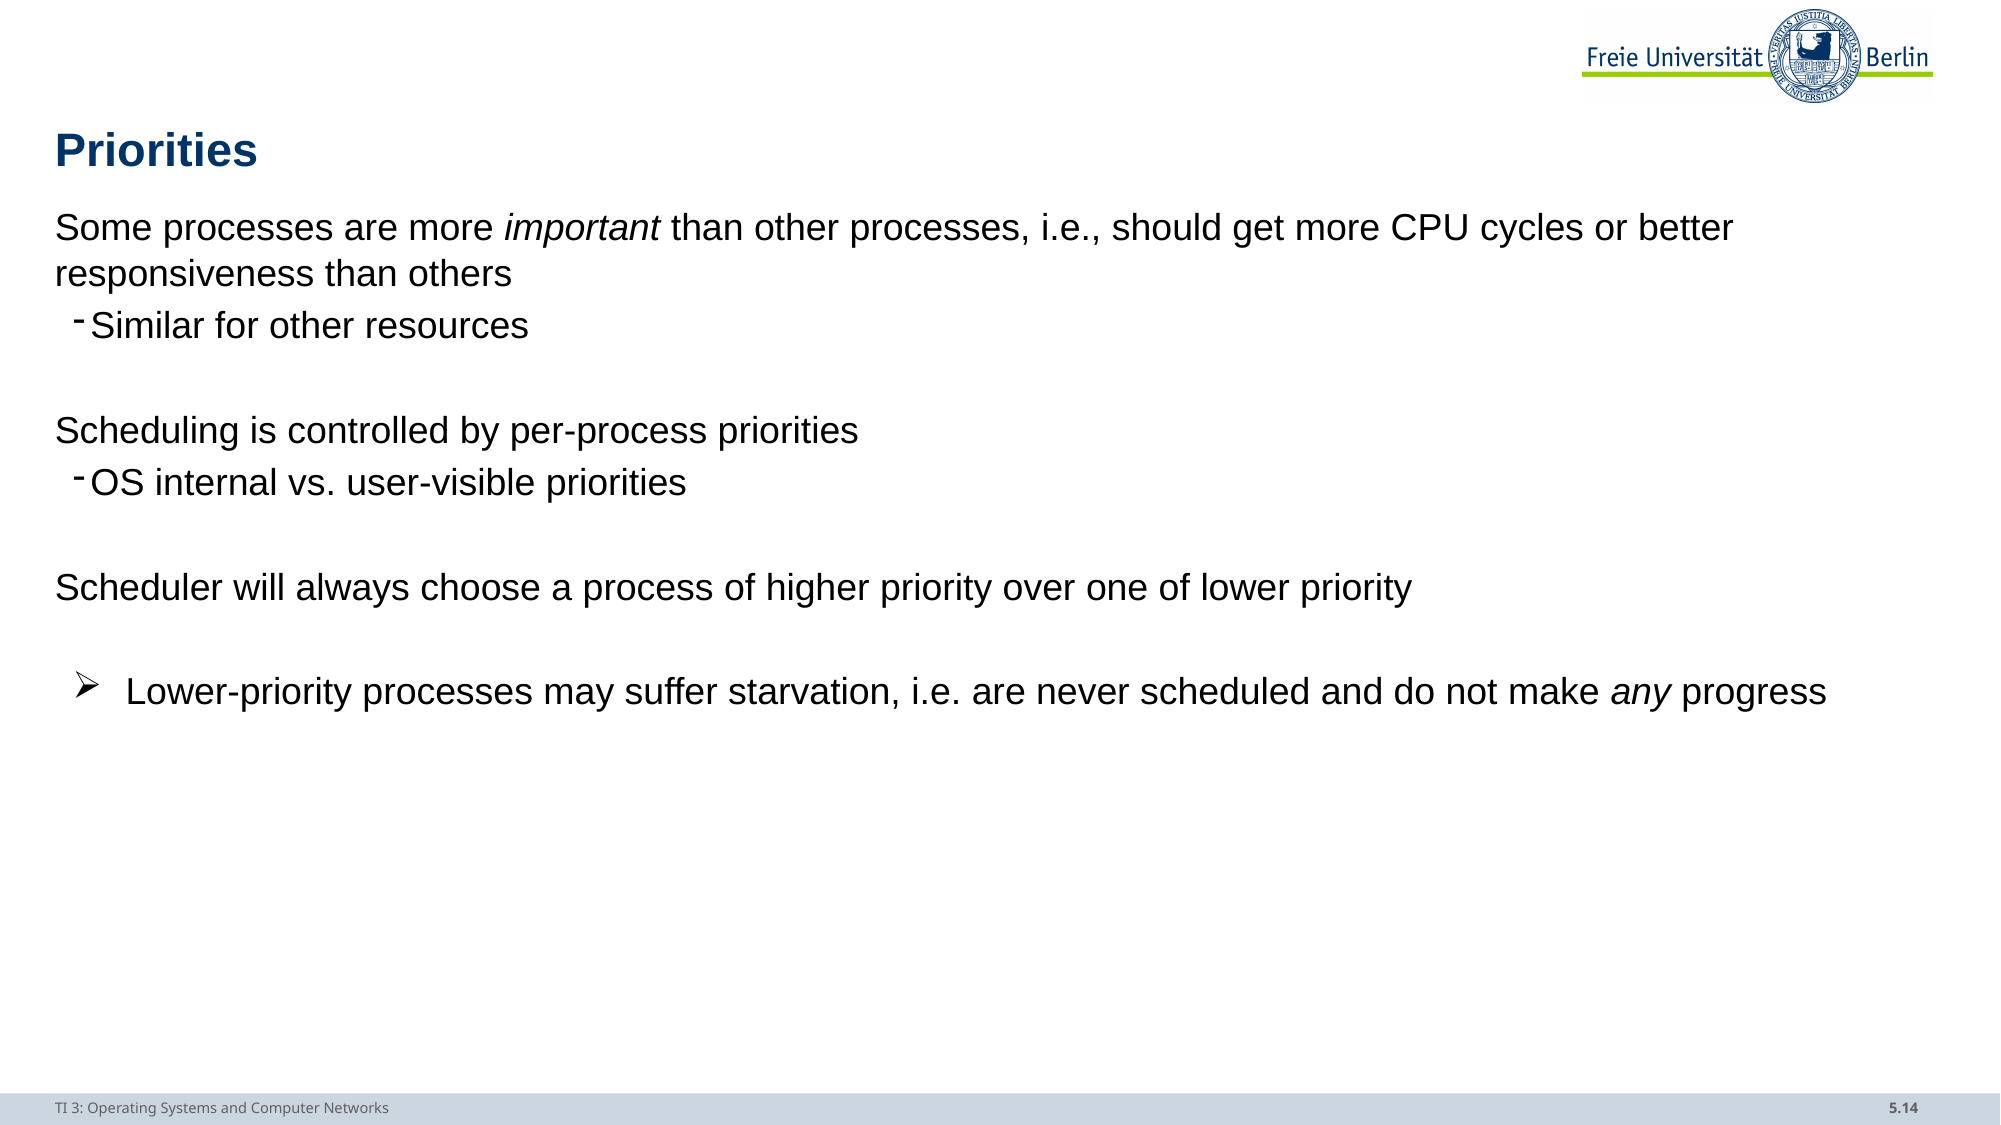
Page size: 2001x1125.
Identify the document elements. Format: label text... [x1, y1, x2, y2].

footer TI 3: Operating Systems and Computer Networks [54, 1091, 1363, 1125]
picture [1582, 9, 1933, 103]
list Some processes are more important than other processes, i.e., should get more CPU cycles or better responsiveness than others Similar for other resources Scheduling is controlled by per-process priorities OS internal vs. user-visible priorities Scheduler will always choose a process of higher priority over one of lower priority Lower-priority processes may suffer starvation, i.e. are never scheduled and do not make any progress [54, 201, 1946, 1064]
title Priorities [54, 117, 1946, 188]
